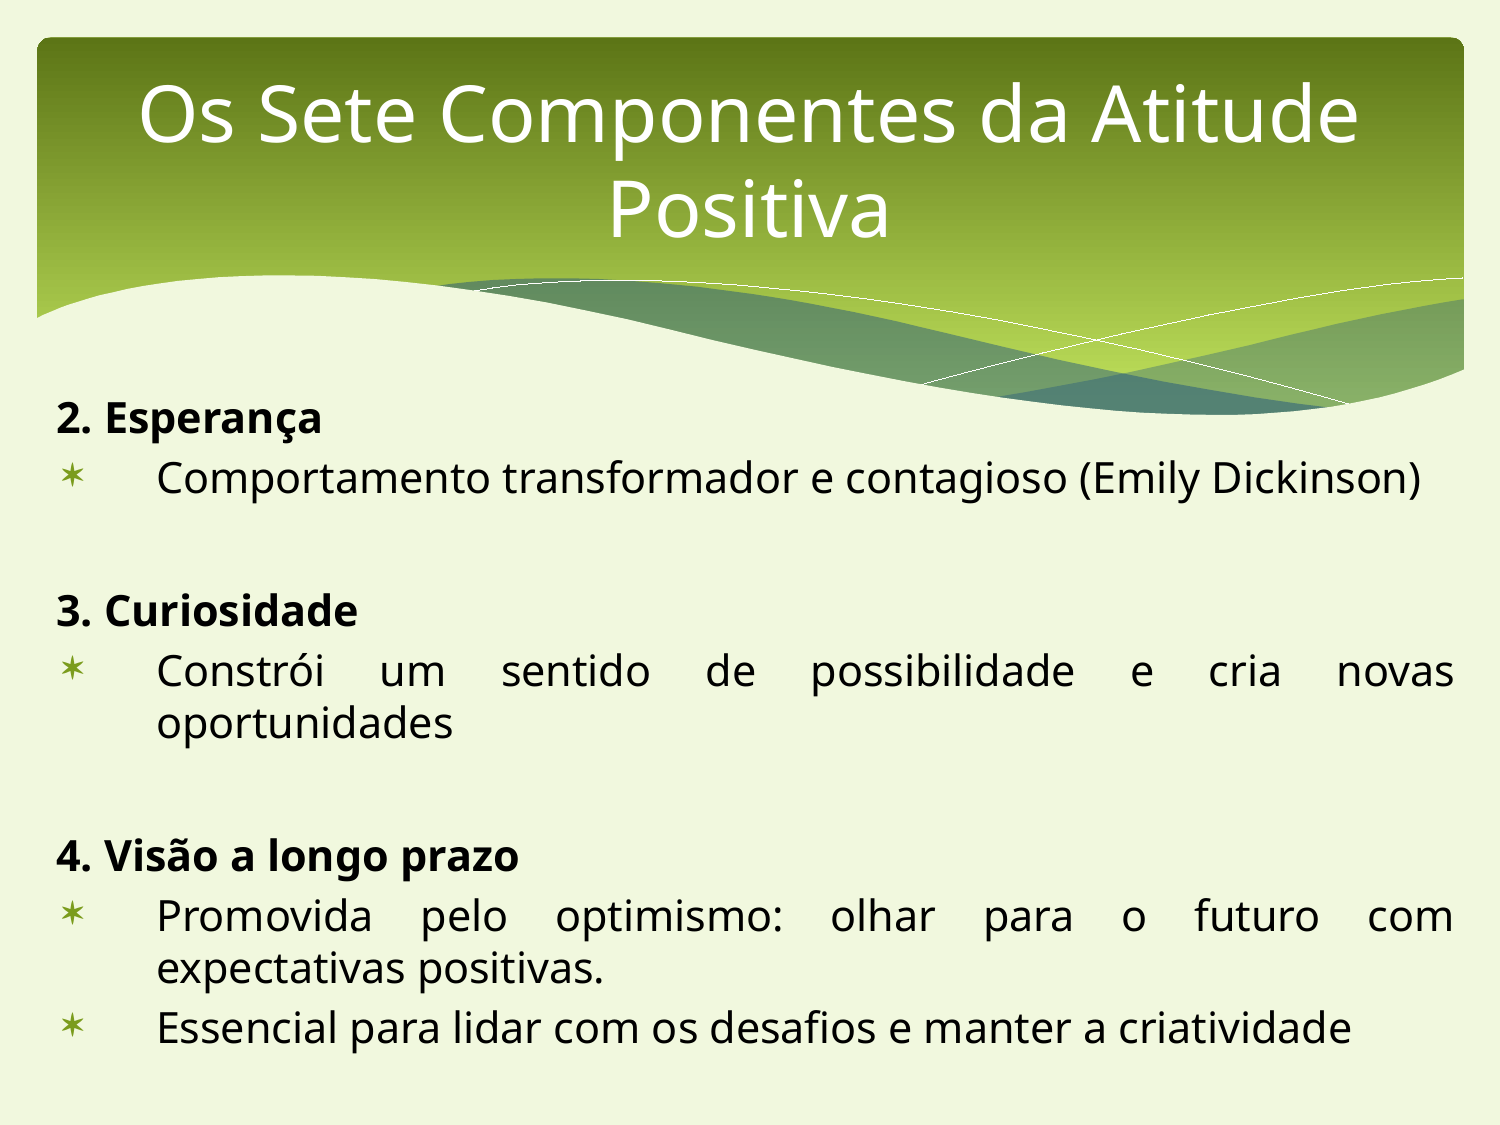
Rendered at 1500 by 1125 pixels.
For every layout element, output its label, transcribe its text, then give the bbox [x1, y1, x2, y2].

list 2. Esperança Comportamento transformador e contagioso (Emily Dickinson) 3. Curiosidade Constrói um sentido de possibilidade e cria novas oportunidades 4. Visão a longo prazo Promovida pelo optimismo: olhar para o futuro com expectativas positivas. Essencial para lidar com os desafios e manter a criatividade [41, 326, 1471, 1078]
title Os Sete Componentes da Atitude Positiva [75, 55, 1425, 261]
